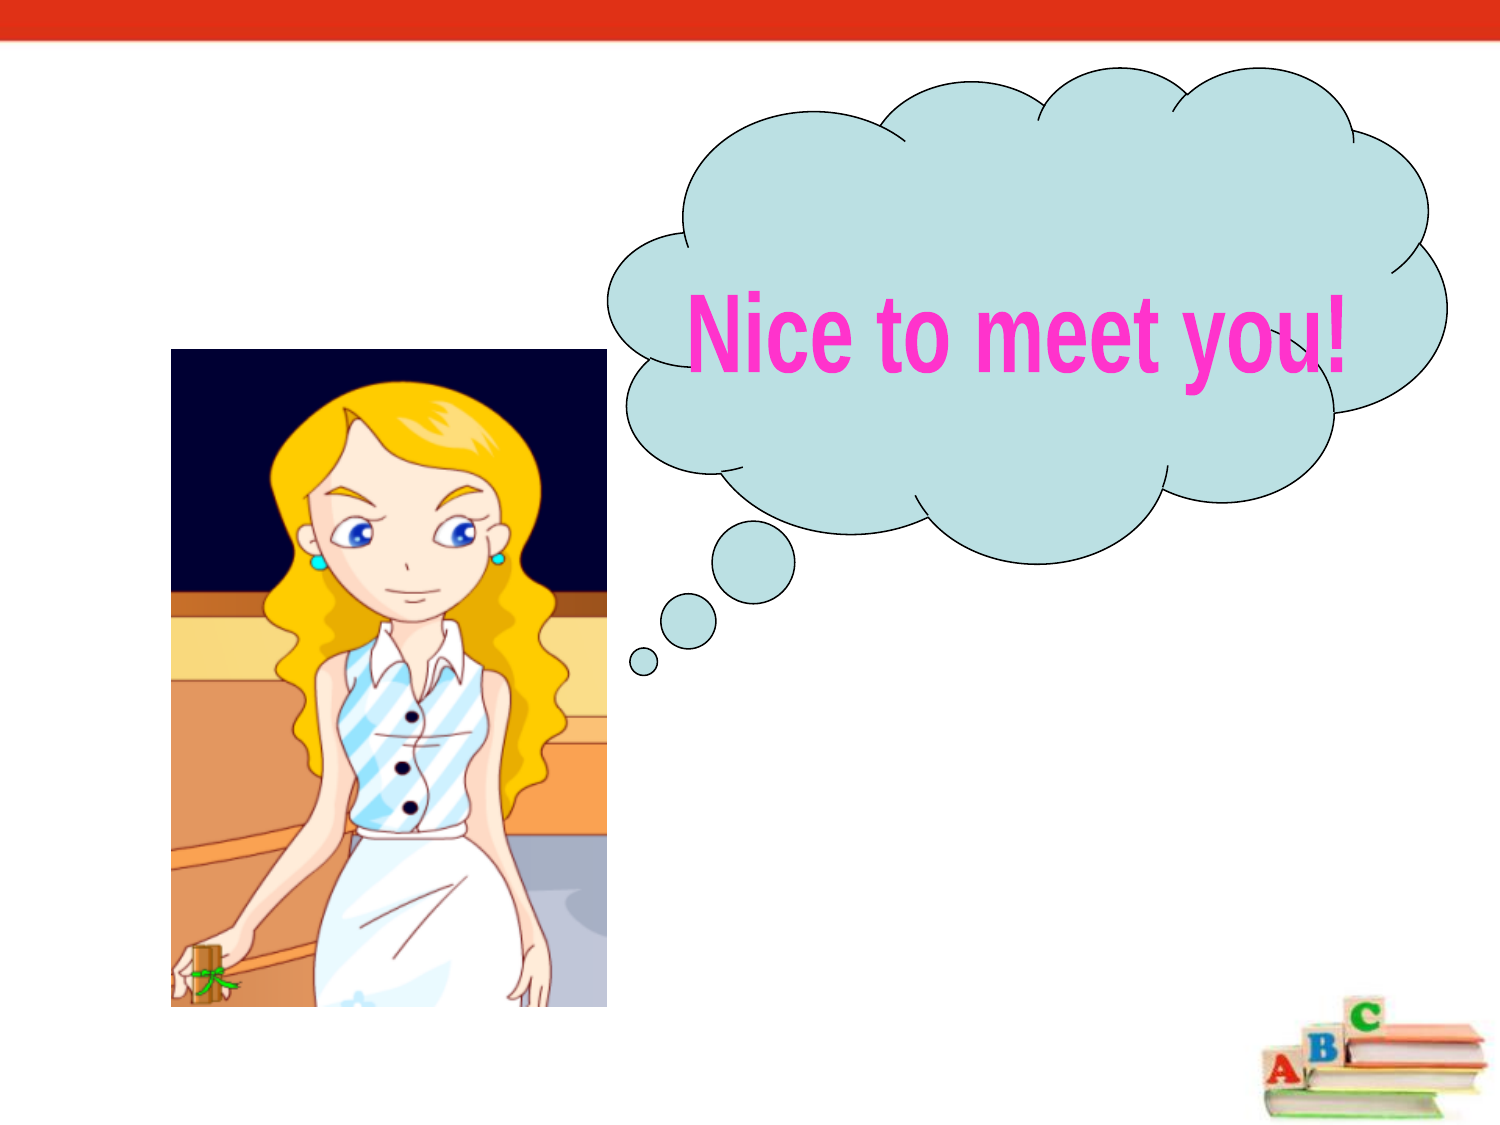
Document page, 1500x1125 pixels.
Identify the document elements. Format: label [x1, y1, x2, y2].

text_box [607, 67, 1448, 565]
text_box [660, 593, 716, 649]
picture [0, 0, 1500, 1125]
text_box [712, 521, 795, 604]
text_box [629, 647, 658, 676]
